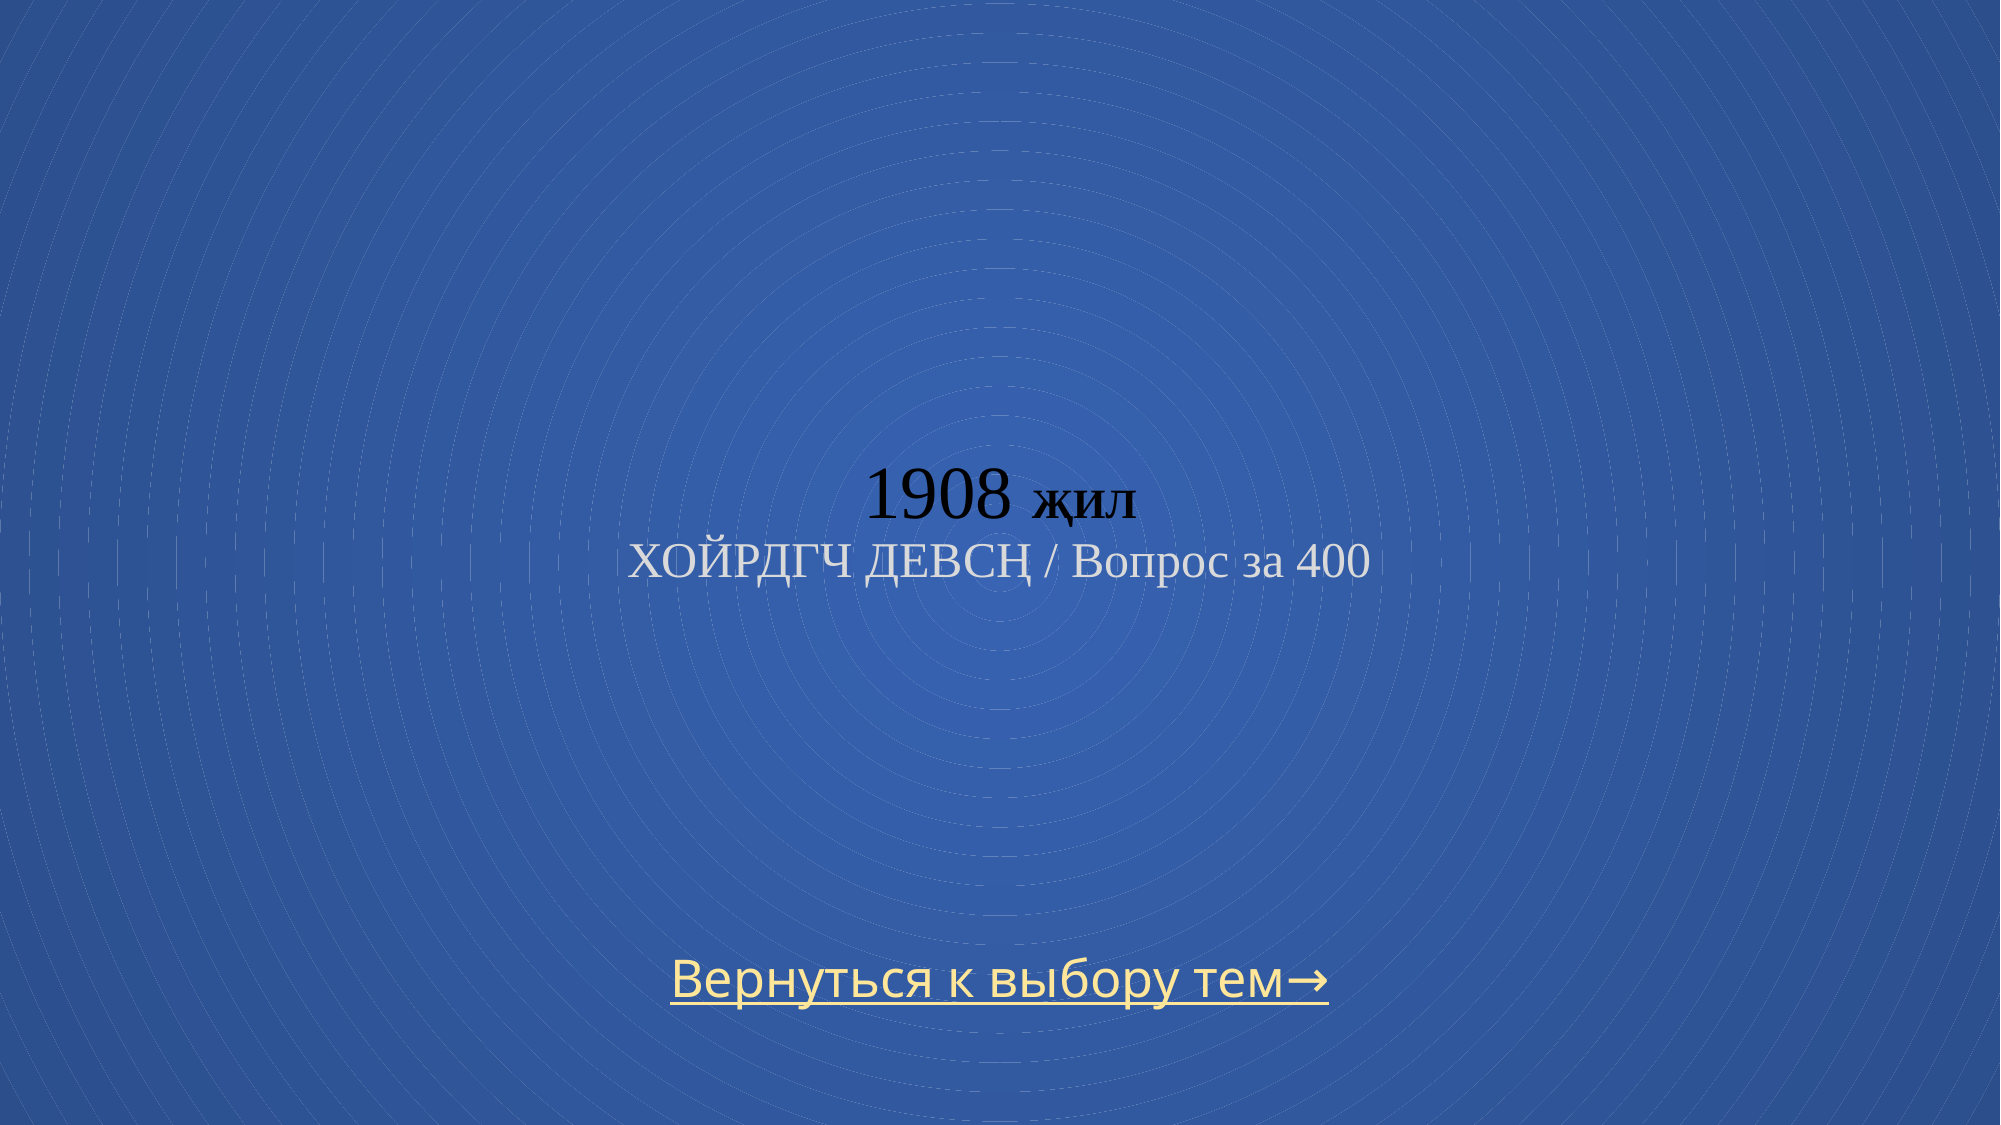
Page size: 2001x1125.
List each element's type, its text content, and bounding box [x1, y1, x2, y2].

text_box Вернуться к выбору тем→ [655, 938, 1345, 1016]
title 1908 җил хойрдгч девсң / Вопрос за 400 [117, 396, 1883, 646]
